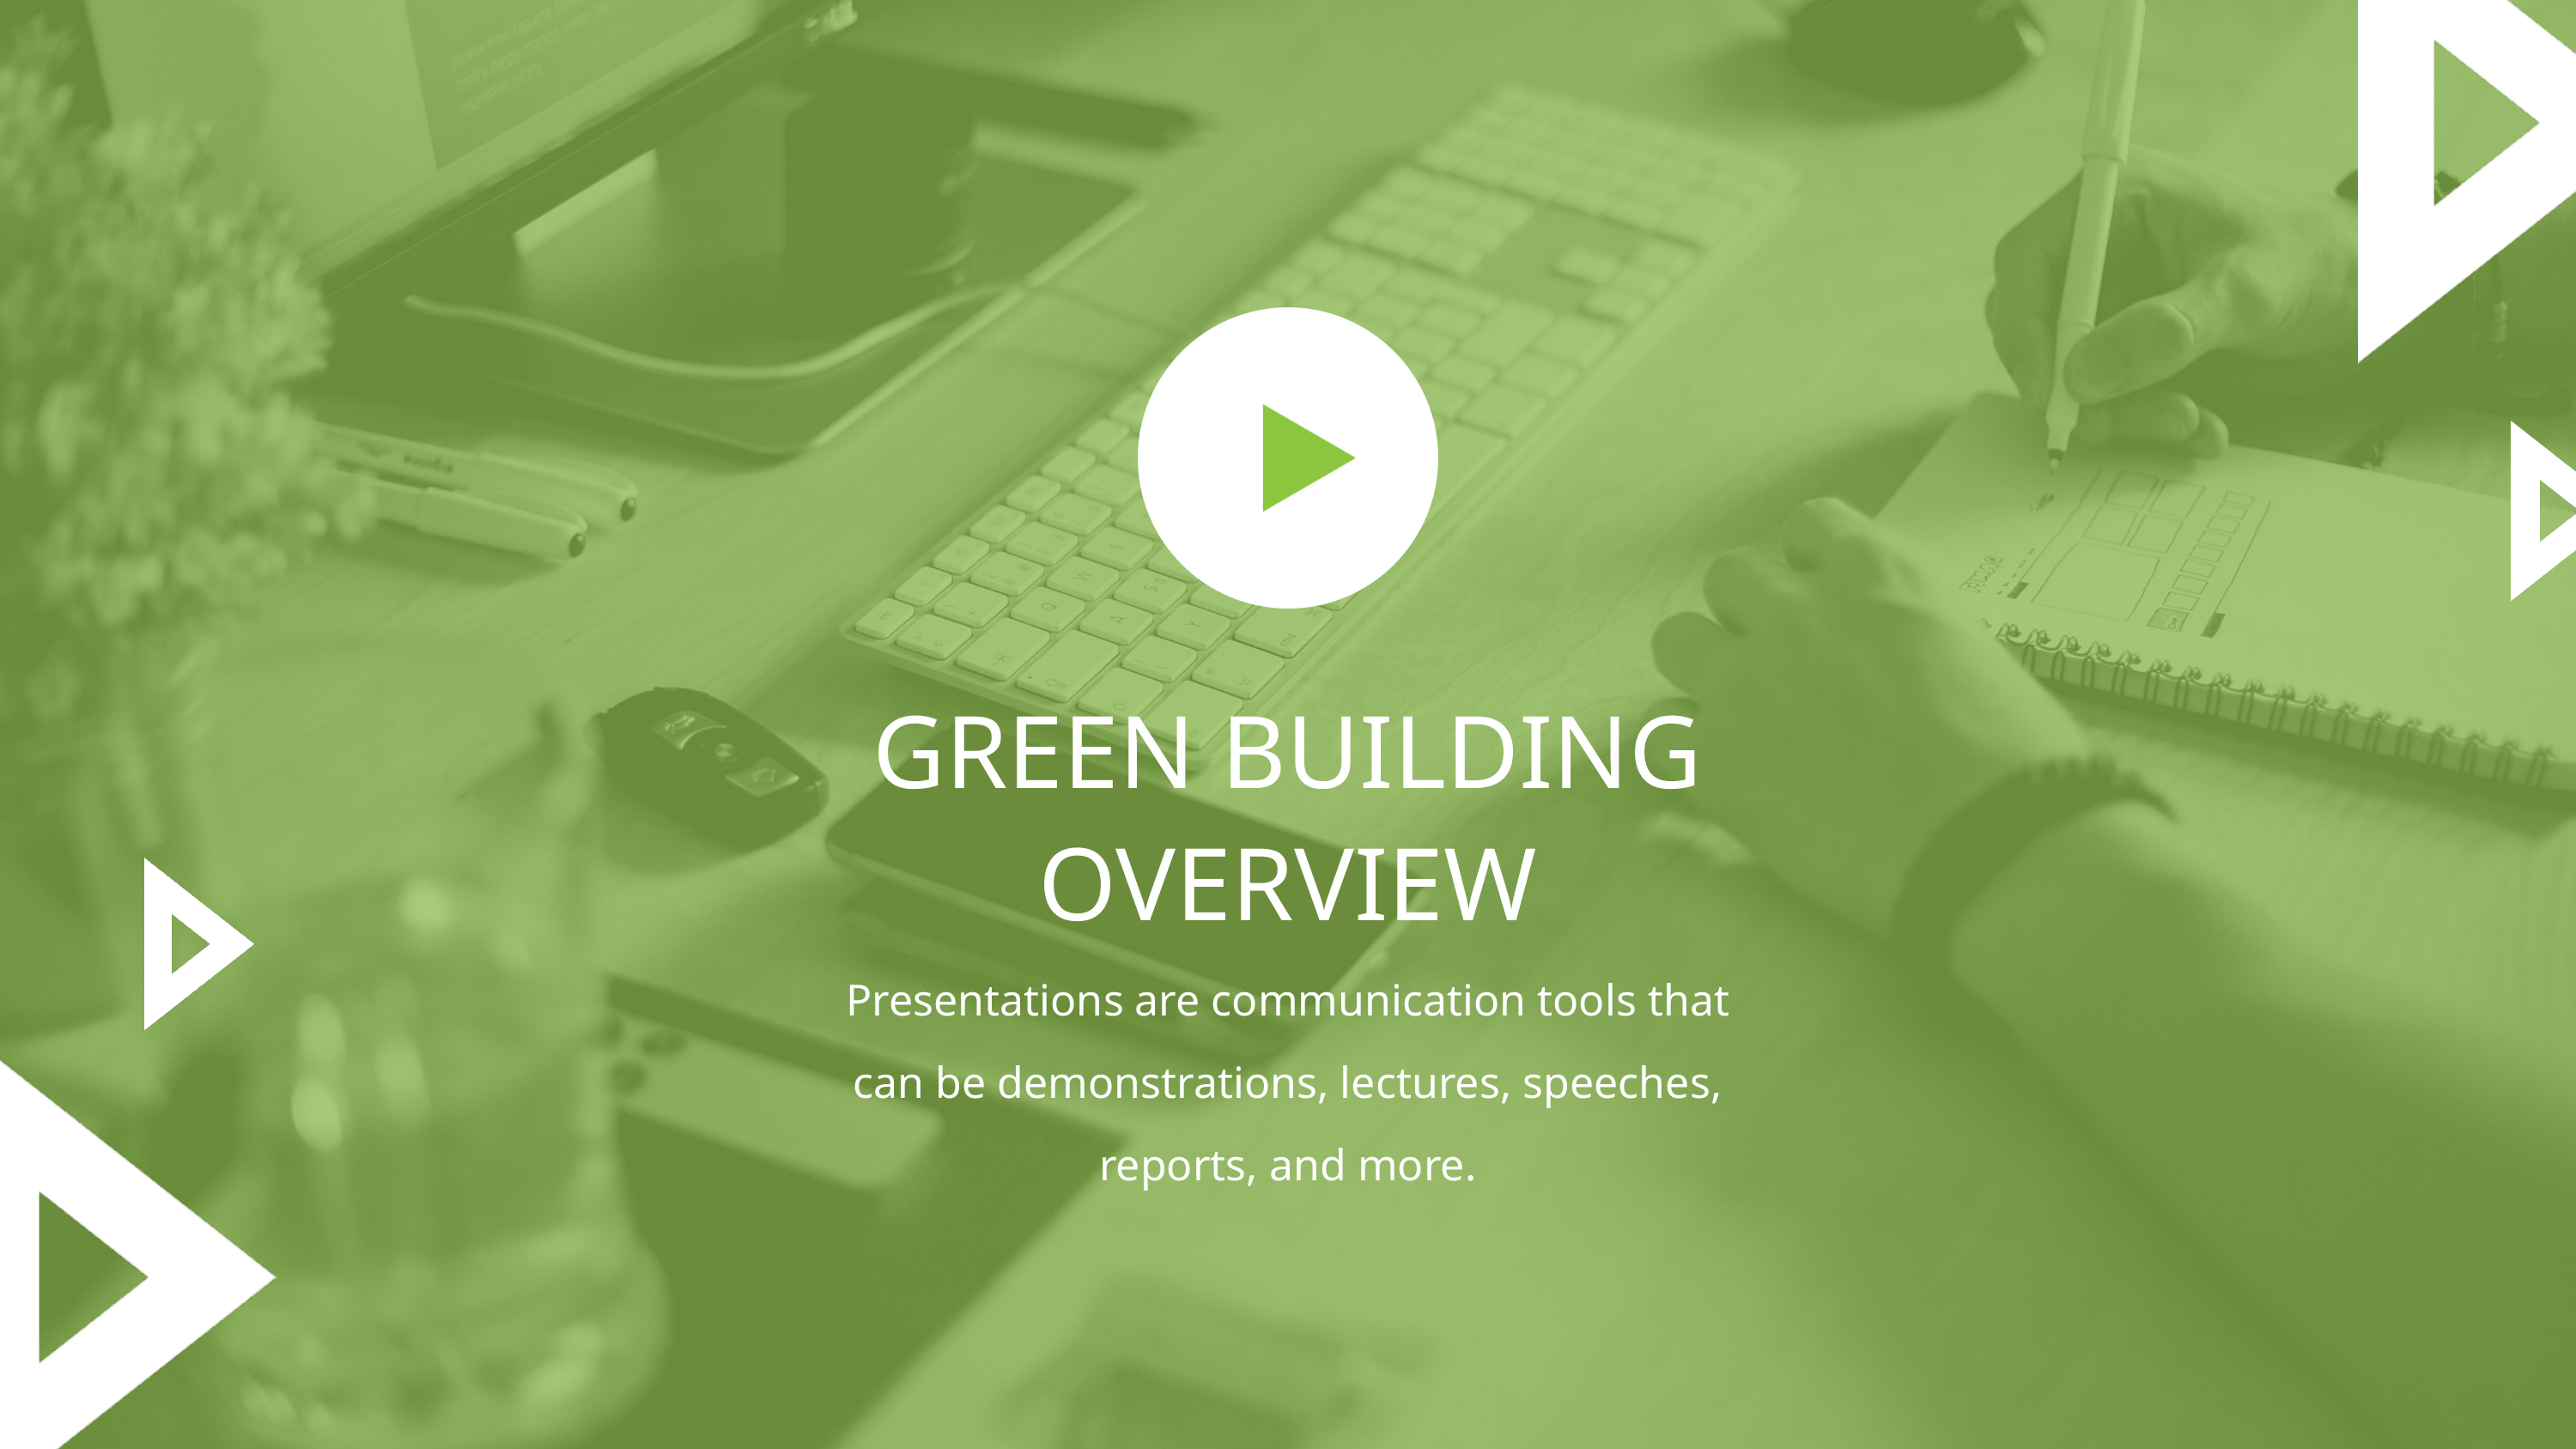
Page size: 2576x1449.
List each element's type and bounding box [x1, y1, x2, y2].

text_box [2358, 0, 2576, 602]
text_box [717, 307, 1859, 1141]
picture [0, 0, 2576, 1449]
